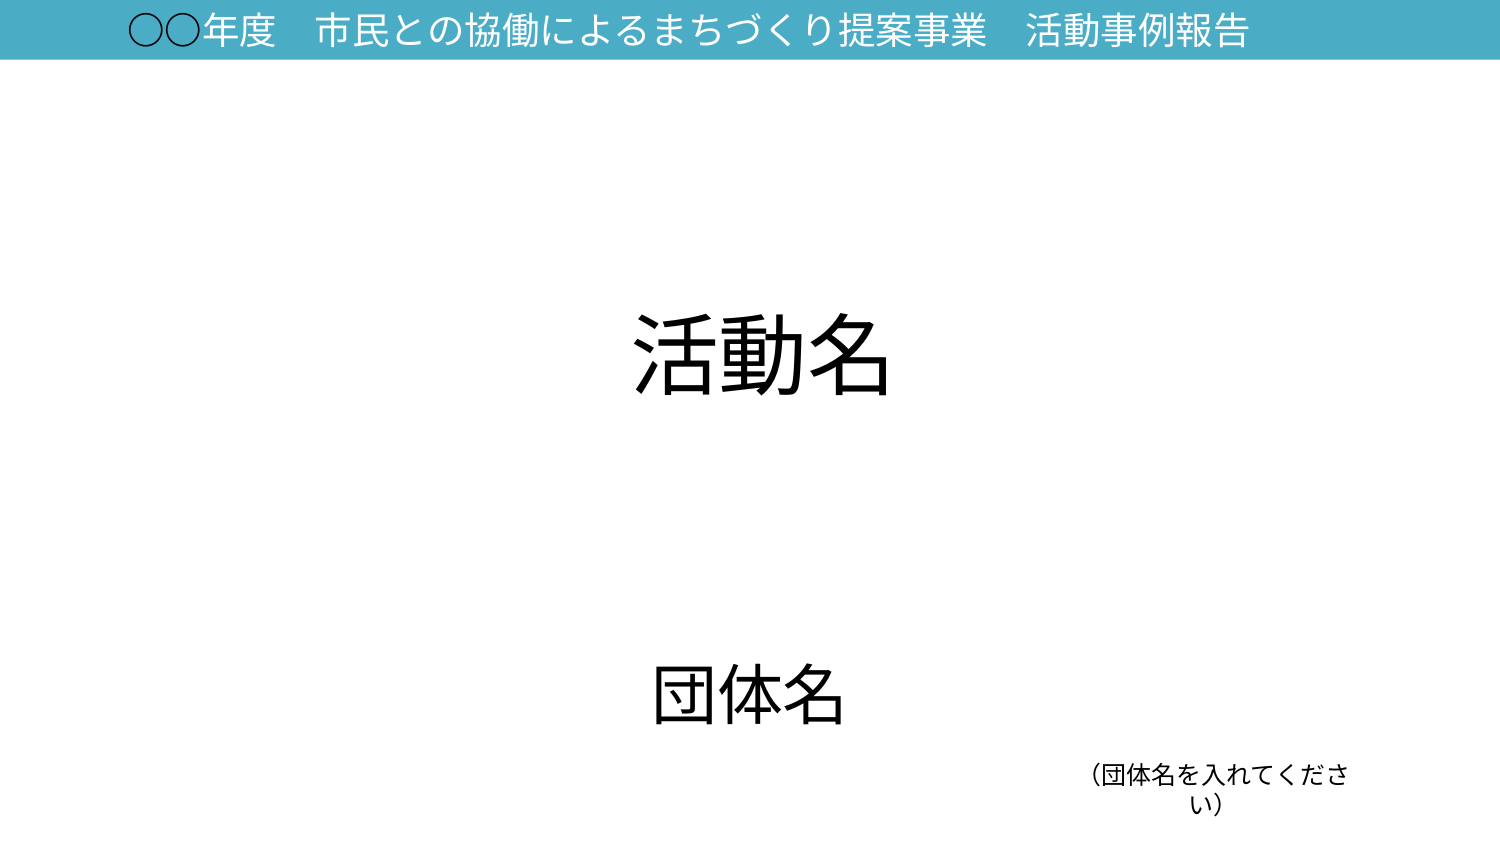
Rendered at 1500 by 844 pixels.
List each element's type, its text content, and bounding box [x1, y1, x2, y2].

text_box ○○年度 市民との協働によるまちづくり提案事業 活動事例報告 [0, 0, 1500, 60]
list 団体名 [75, 646, 1425, 741]
footer （団体名を入れてください） [1045, 767, 1382, 813]
title 活動名 [88, 291, 1439, 415]
